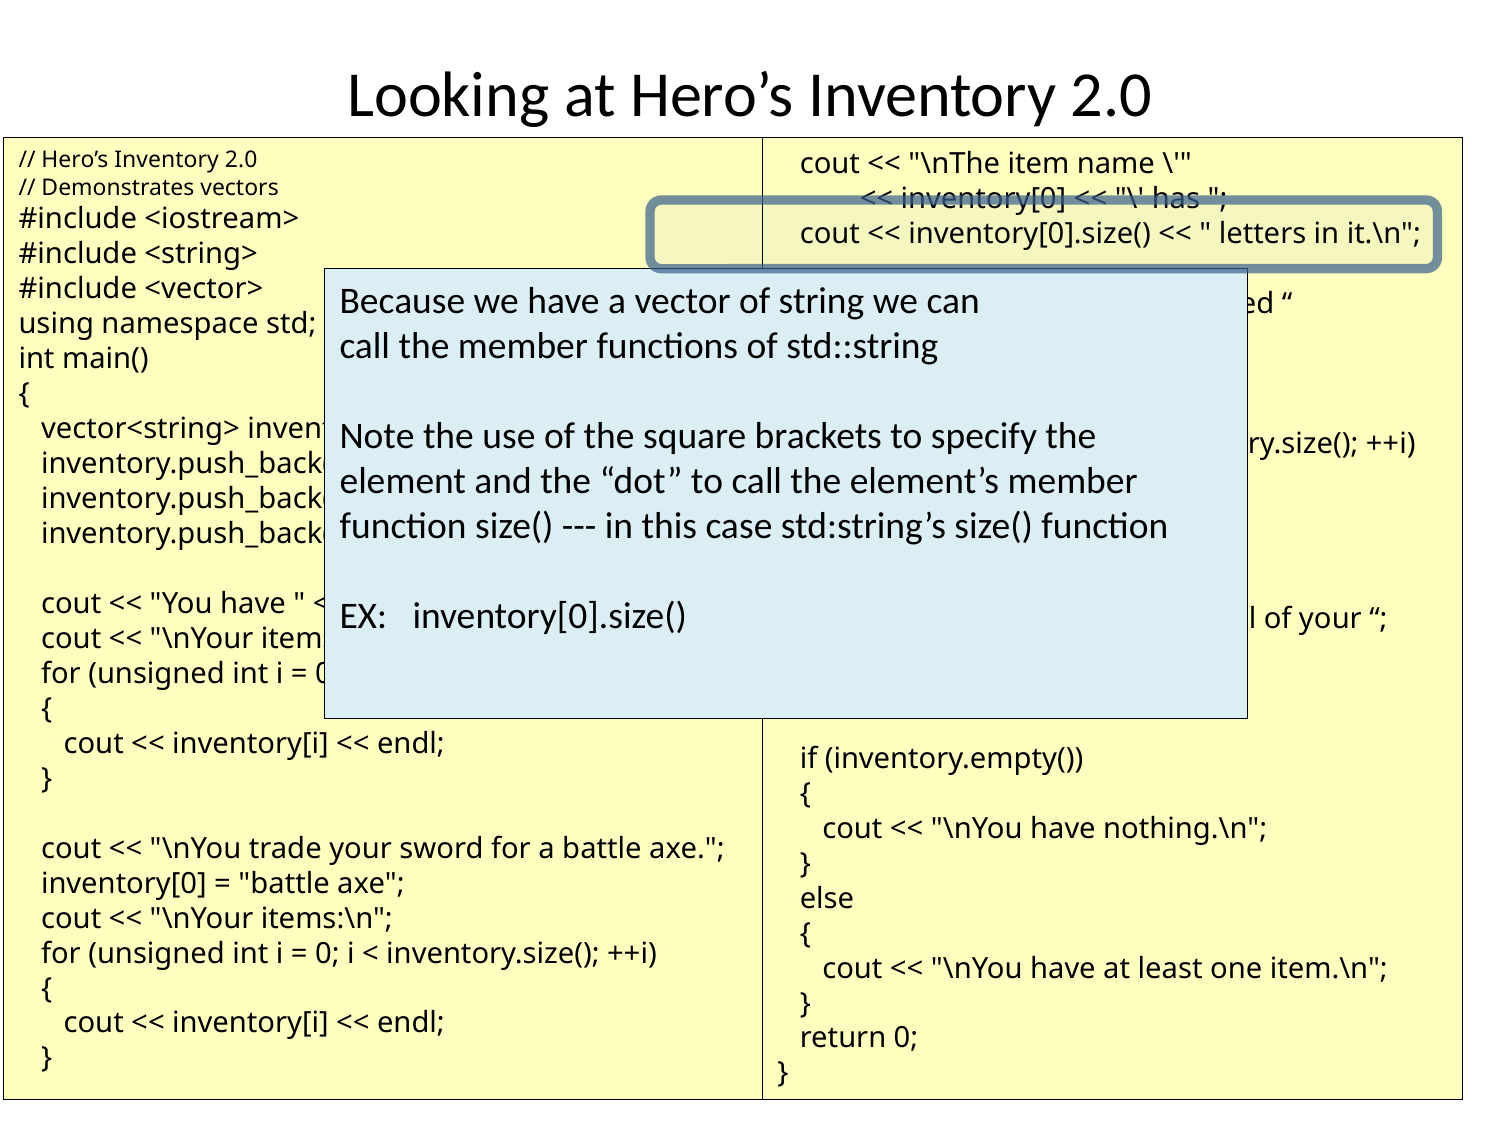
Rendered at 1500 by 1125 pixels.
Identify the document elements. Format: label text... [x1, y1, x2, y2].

text_box Because we have a vector of string we can call the member functions of std::string Note the use of the square brackets to specify the element and the “dot” to call the element’s member function size() --- in this case std:string’s size() function EX: inventory[0].size() [324, 268, 1248, 719]
text_box [647, 197, 1440, 271]
text_box // Hero’s Inventory 2.0 // Demonstrates vectors #include <iostream> #include <string> #include <vector> using namespace std; int main() { vector<string> inventory; inventory.push_back("sword"); inventory.push_back("armor"); inventory.push_back("shield"); cout << "You have " << inventory.size() << " items.\n"; cout << "\nYour items:\n"; for (unsigned int i = 0; i < inventory.size(); ++i) { cout << inventory[i] << endl; } cout << "\nYou trade your sword for a battle axe."; inventory[0] = "battle axe"; cout << "\nYour items:\n"; for (unsigned int i = 0; i < inventory.size(); ++i) { cout << inventory[i] << endl; } [3, 137, 762, 1100]
title Looking at Hero’s Inventory 2.0 [75, 45, 1425, 137]
text_box cout << "\nThe item name \'" << inventory[0] << "\' has "; cout << inventory[0].size() << " letters in it.\n"; cout << "\nYour shield is destroyed “ << "in a fierce battle."; inventory.pop_back(); cout << "\nYour items:\n"; for (unsigned int i = 0; i < inventory.size(); ++i) { cout << inventory[i] << endl; } cout << "\nYou were robbed of all of your “; cout << "possessions by a thief."; inventory.clear(); if (inventory.empty()) { cout << "\nYou have nothing.\n"; } else { cout << "\nYou have at least one item.\n"; } return 0; } [762, 137, 1463, 1100]
